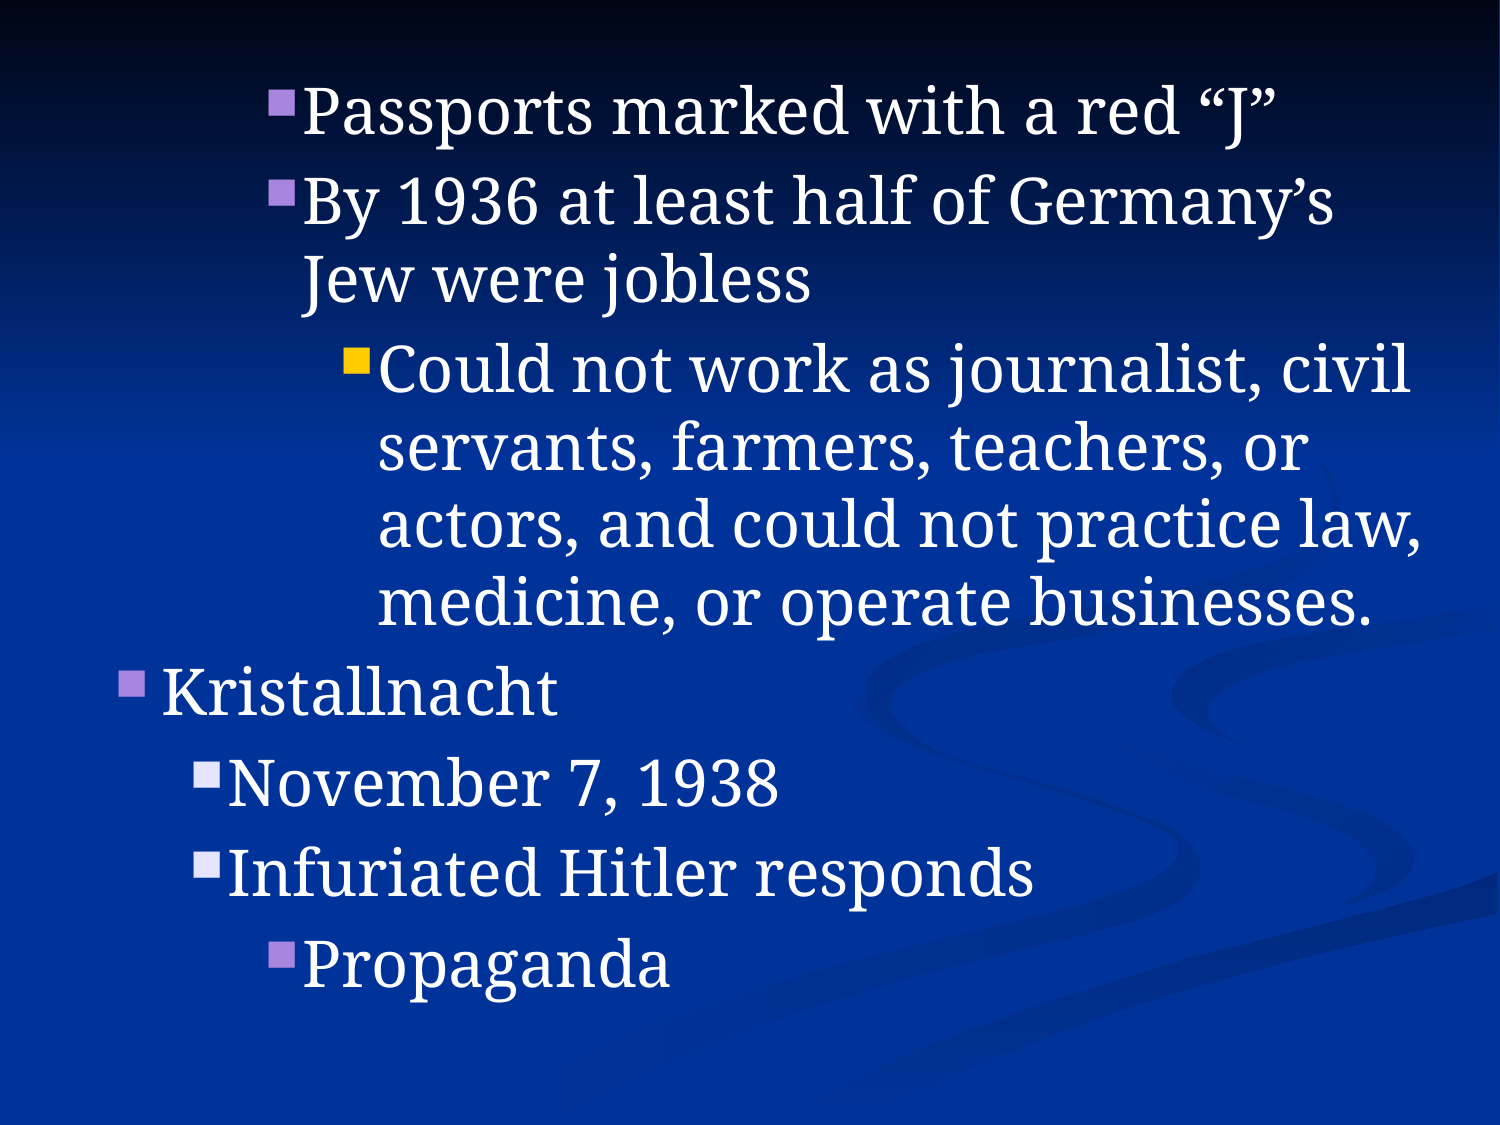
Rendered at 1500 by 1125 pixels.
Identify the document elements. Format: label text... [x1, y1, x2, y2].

list Passports marked with a red “J” By 1936 at least half of Germany’s Jew were jobless Could not work as journalist, civil servants, farmers, teachers, or actors, and could not practice law, medicine, or operate businesses. Kristallnacht November 7, 1938 Infuriated Hitler responds Propaganda [24, 62, 1476, 1088]
